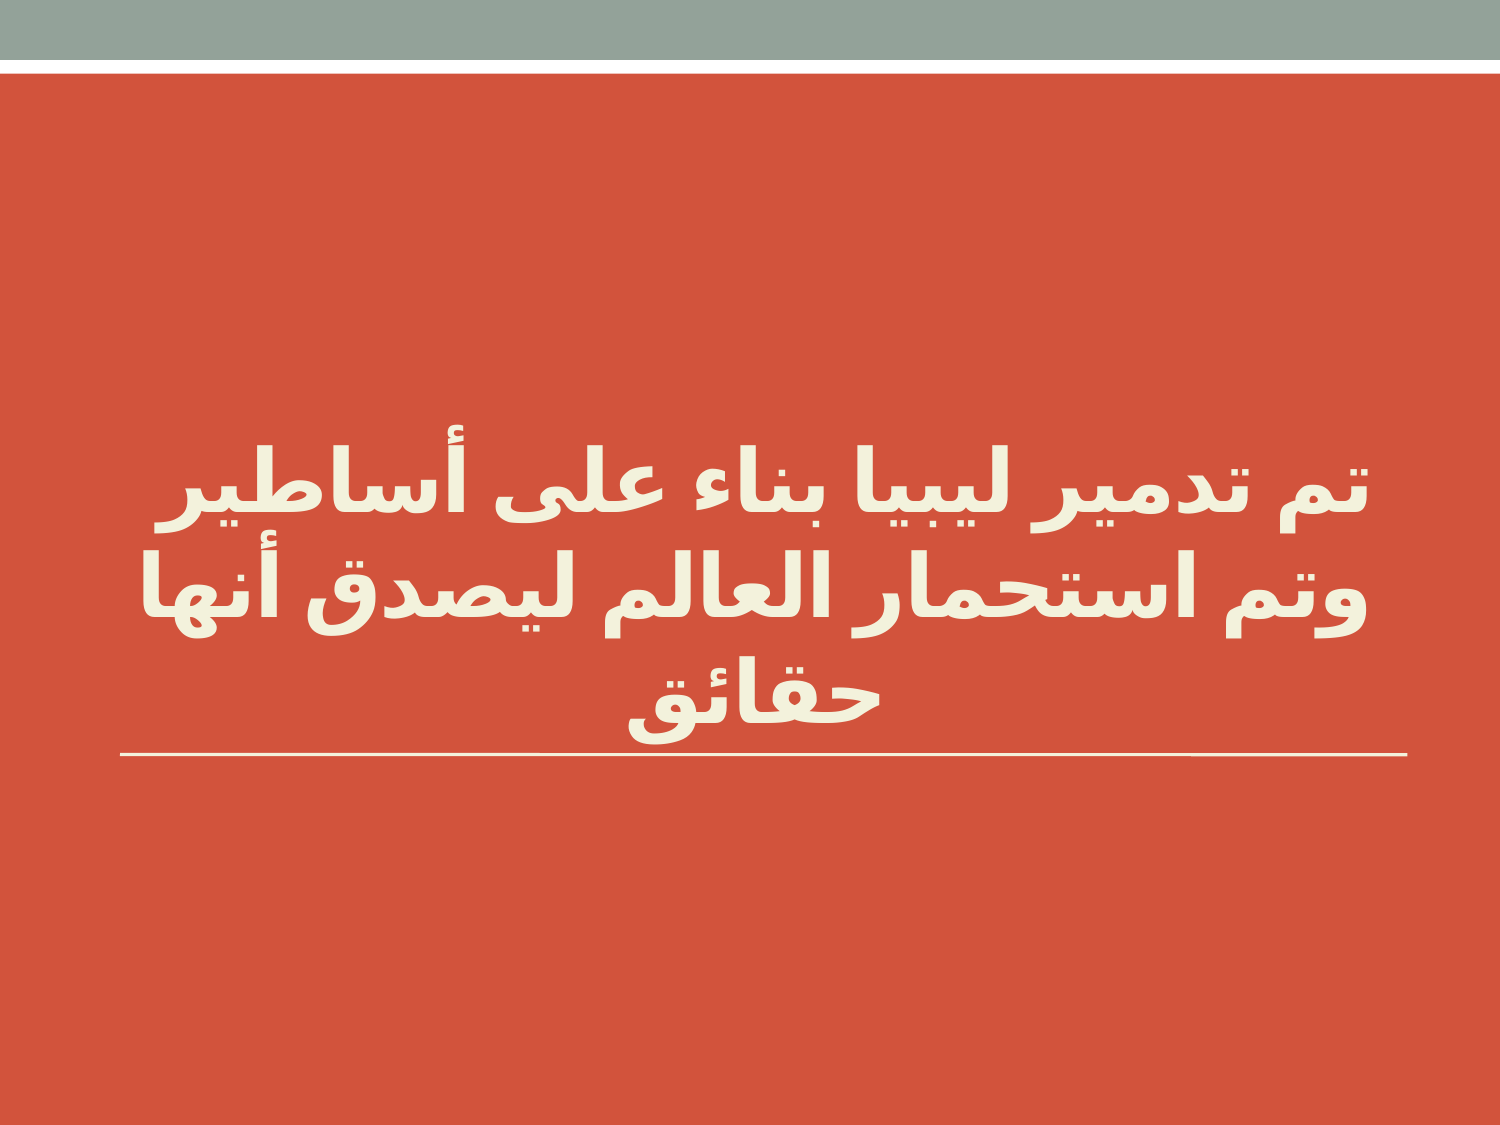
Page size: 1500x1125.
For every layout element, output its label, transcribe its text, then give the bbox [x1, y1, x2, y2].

title تم تدمير ليبيا بناء على أساطير وتم استحمار العالم ليصدق أنها حقائق [118, 387, 1394, 749]
